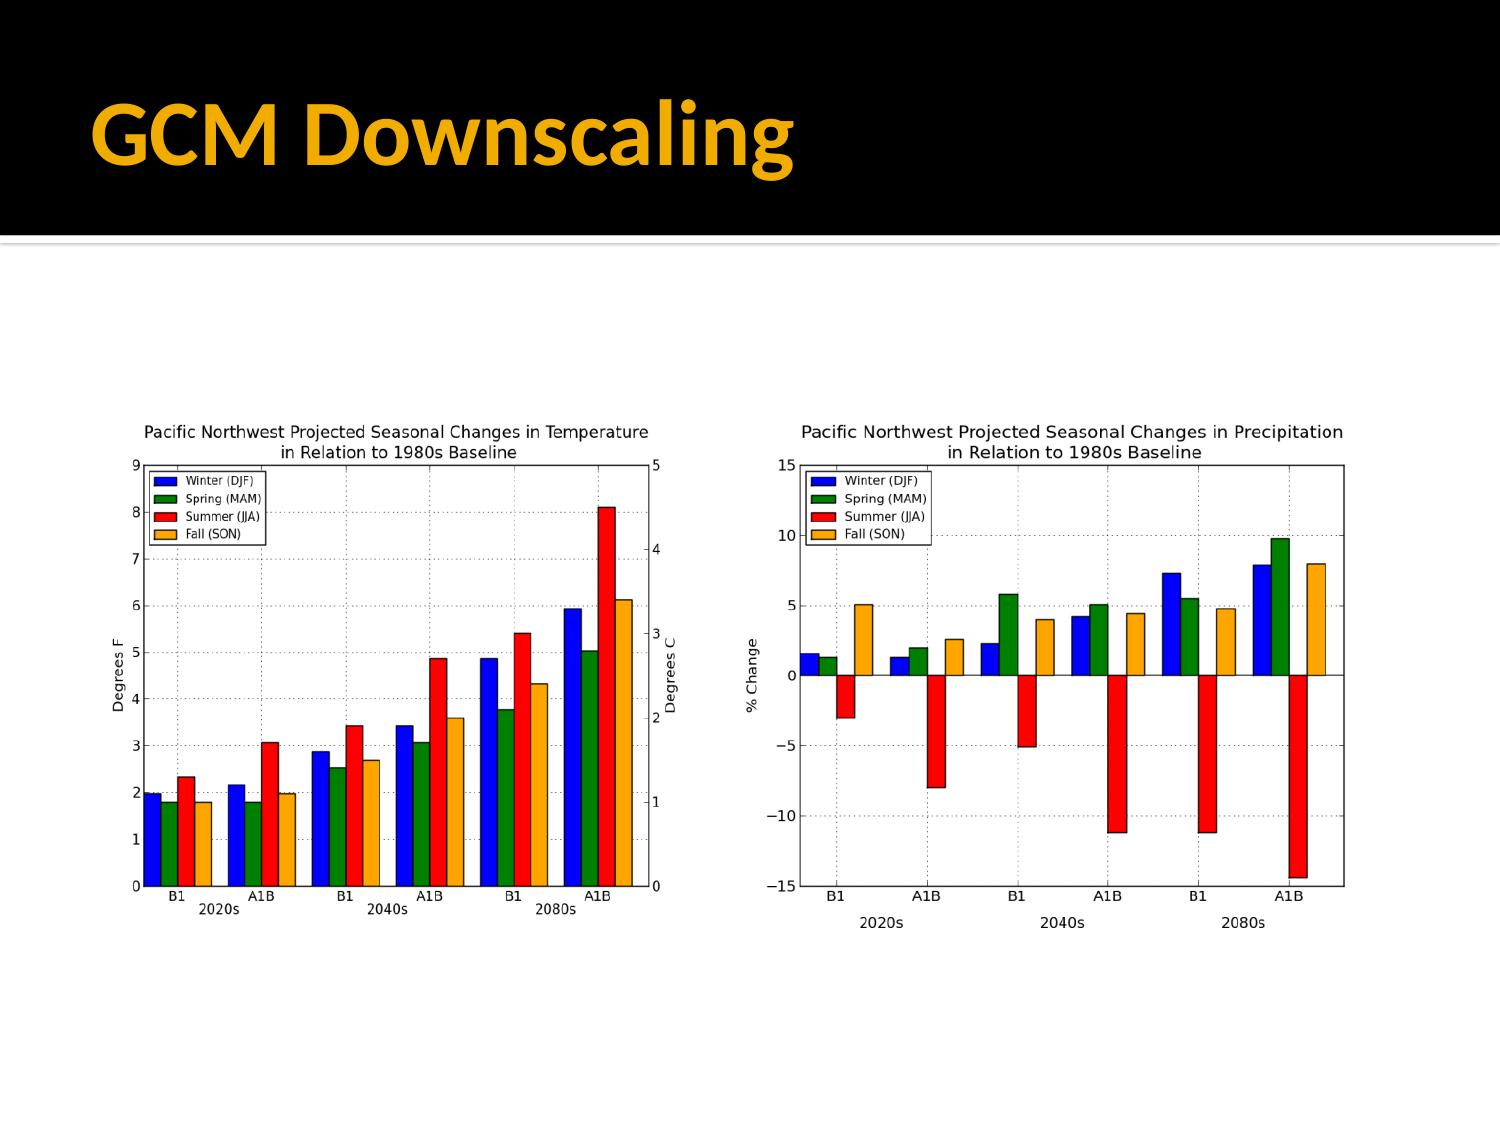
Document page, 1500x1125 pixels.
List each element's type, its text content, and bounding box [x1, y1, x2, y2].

title GCM Downscaling [75, 25, 1425, 231]
picture [62, 412, 1413, 938]
